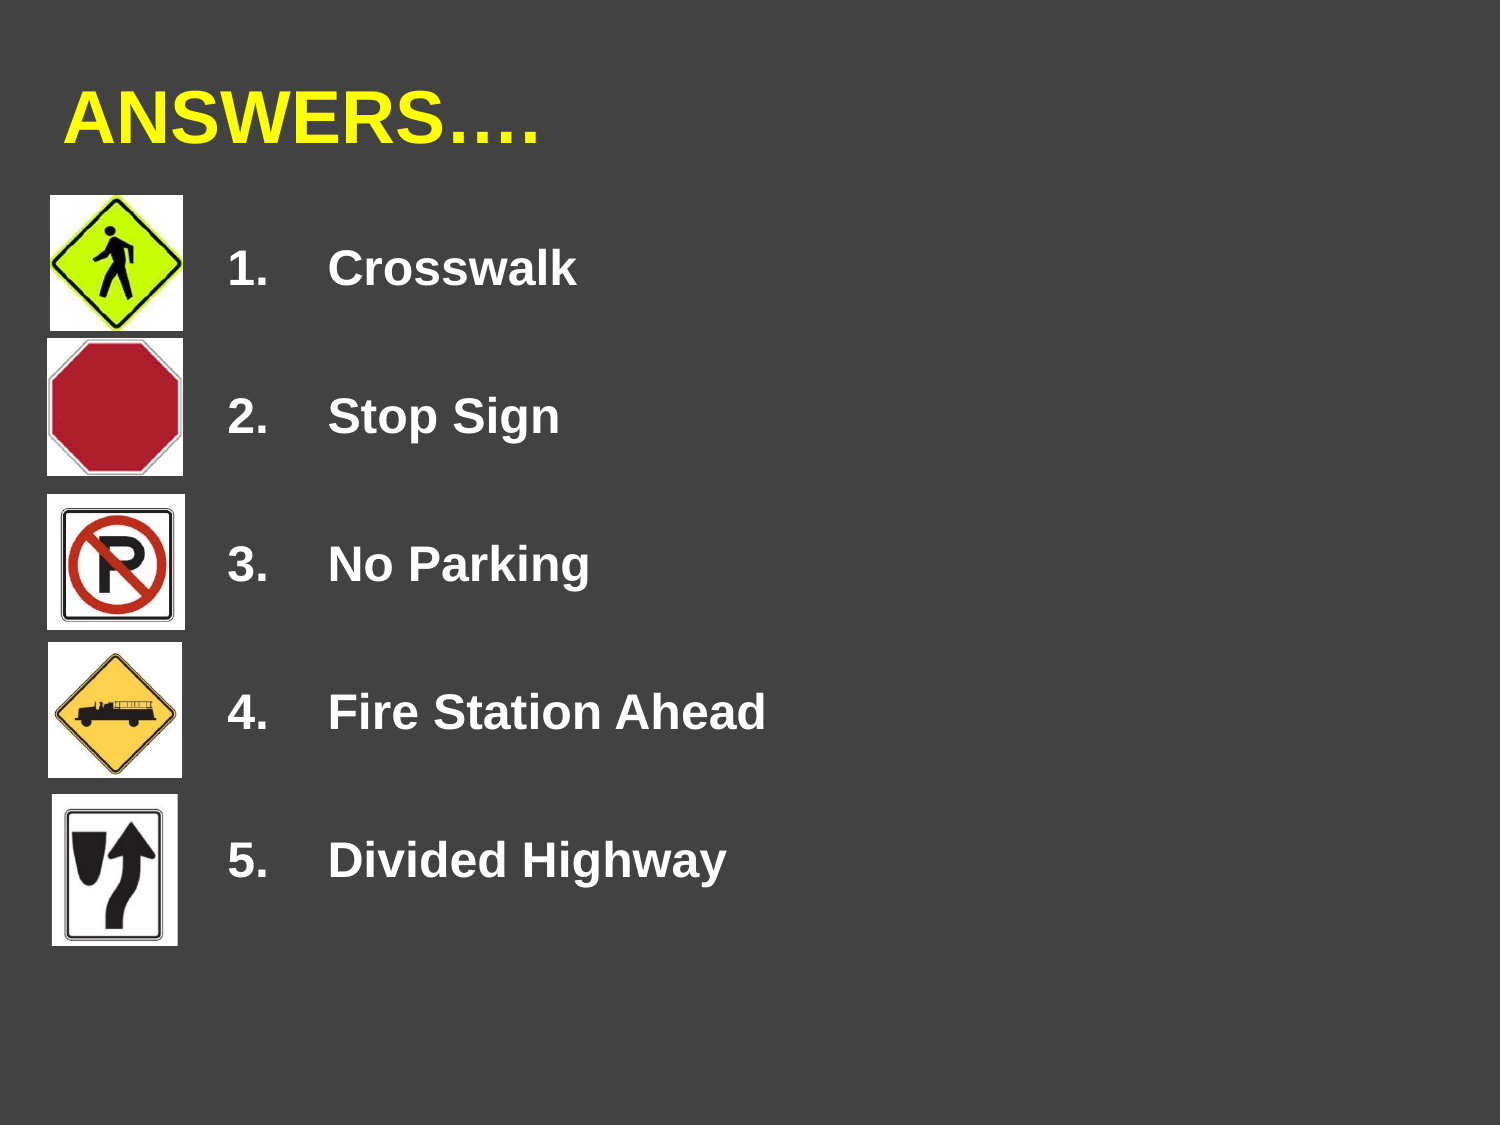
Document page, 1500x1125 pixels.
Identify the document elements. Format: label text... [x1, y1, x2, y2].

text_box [46, 338, 183, 477]
picture [46, 493, 186, 630]
picture [49, 195, 183, 331]
title ANSWERS…. [47, 20, 810, 208]
picture [51, 794, 178, 946]
picture [48, 642, 182, 778]
list Crosswalk Stop Sign No Parking Fire Station Ahead Divided Highway [212, 149, 1475, 1125]
